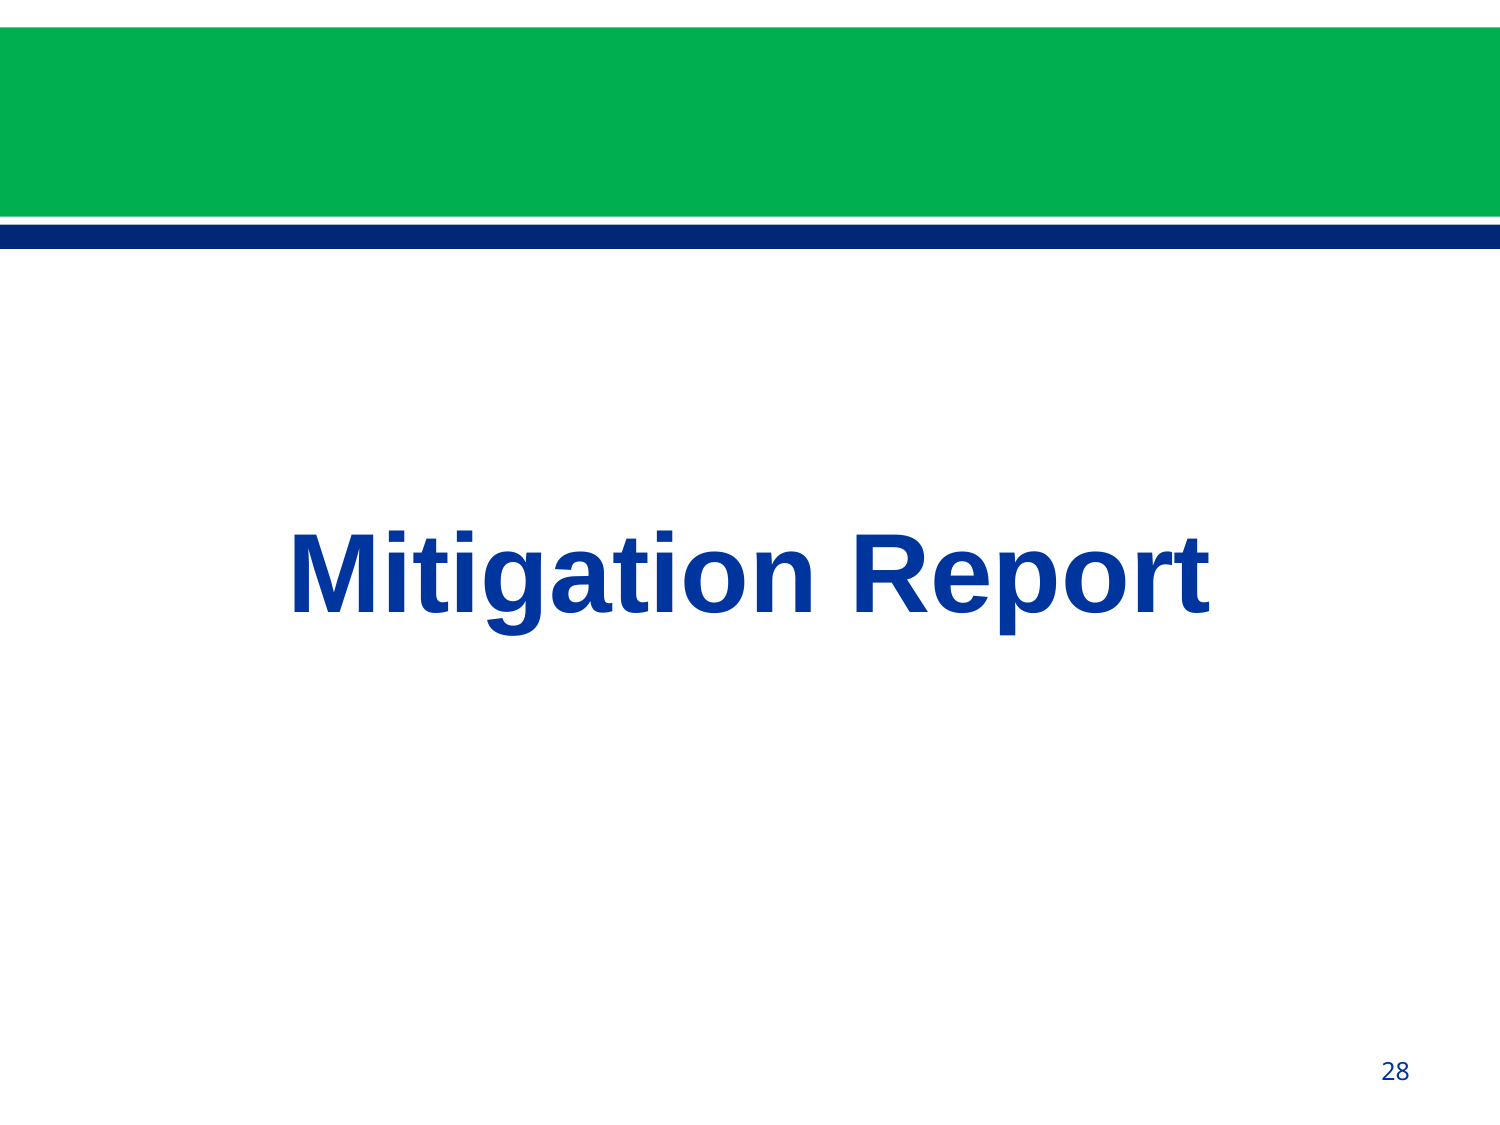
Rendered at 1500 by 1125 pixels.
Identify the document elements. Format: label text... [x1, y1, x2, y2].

list Mitigation Report [75, 262, 1425, 1005]
slide_number 28 [1074, 1042, 1425, 1103]
